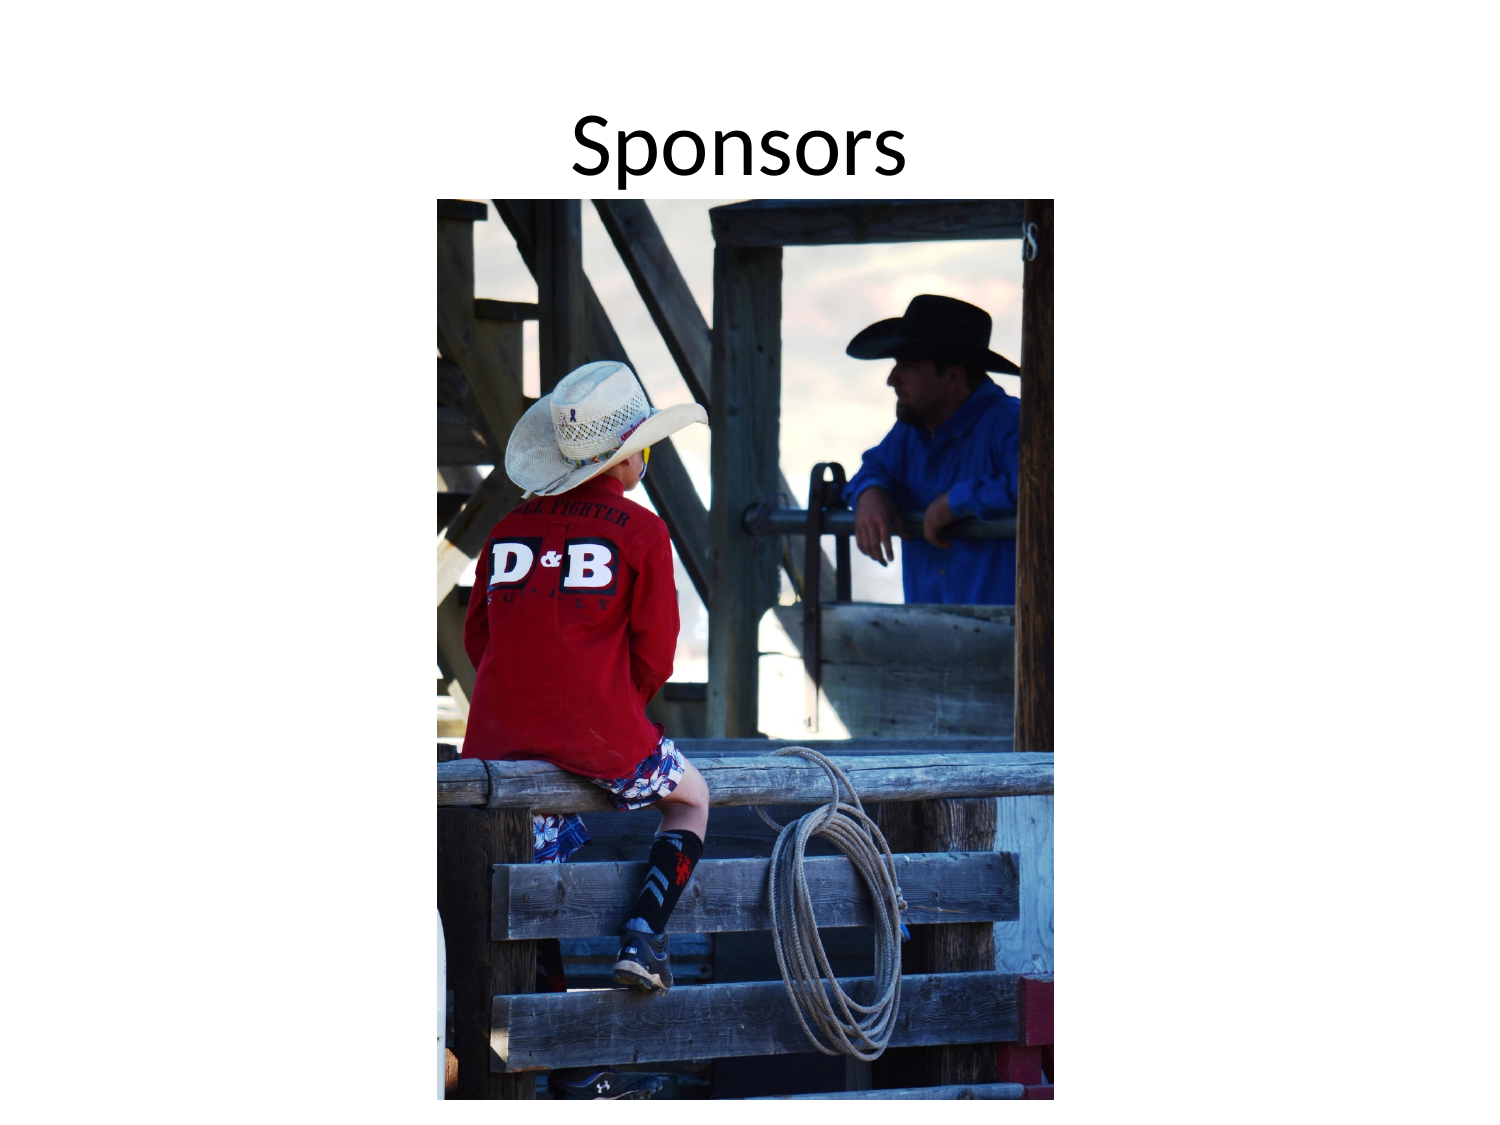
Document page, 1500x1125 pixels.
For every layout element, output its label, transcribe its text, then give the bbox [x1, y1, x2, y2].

picture [437, 199, 1054, 1101]
title Sponsors [75, 45, 1425, 233]
